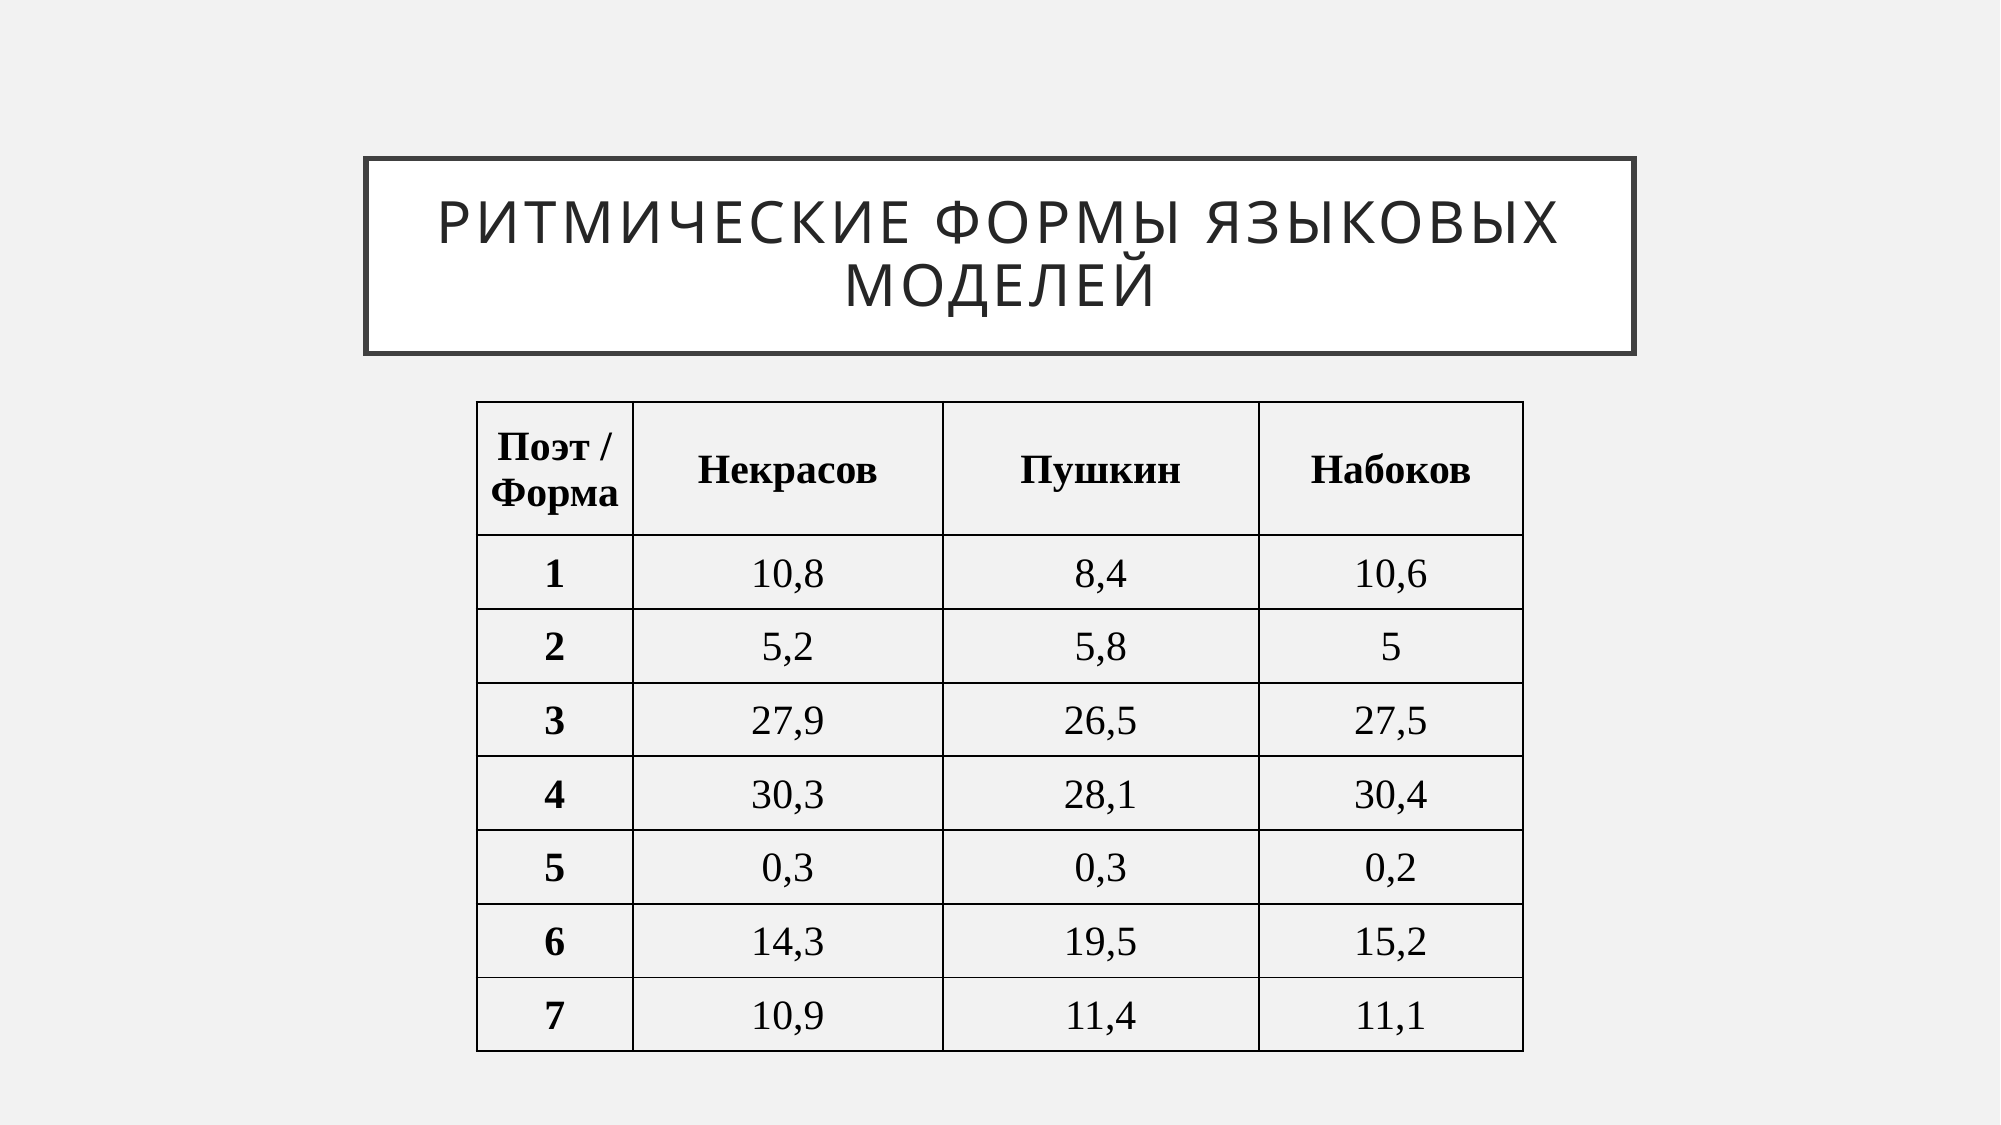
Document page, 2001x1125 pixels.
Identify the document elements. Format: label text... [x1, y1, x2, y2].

table_cell 28,1 [944, 757, 1258, 829]
table_cell 5 [478, 831, 632, 903]
table_cell 27,5 [1260, 684, 1522, 755]
table_cell 5,8 [944, 610, 1258, 682]
table_cell 7 [478, 978, 632, 1050]
table_header Некрасов [634, 403, 942, 534]
table_cell 30,4 [1260, 757, 1522, 829]
table_cell 19,5 [944, 905, 1258, 977]
table_cell 1 [478, 536, 632, 608]
table_header Пушкин [944, 403, 1258, 534]
table_cell 4 [478, 757, 632, 829]
table_cell 5,2 [634, 610, 942, 682]
table_cell 5 [1260, 610, 1522, 682]
table_cell 8,4 [944, 536, 1258, 608]
table_cell 26,5 [944, 684, 1258, 755]
table_cell 11,1 [1260, 978, 1522, 1050]
table_cell 11,4 [944, 978, 1258, 1050]
table_cell 10,9 [634, 978, 942, 1050]
table_cell 2 [478, 610, 632, 682]
table_cell 30,3 [634, 757, 942, 829]
table_cell 15,2 [1260, 905, 1522, 977]
table_cell 0,3 [634, 831, 942, 903]
title Ритмические формы языковых моделей [363, 156, 1637, 356]
table_header Поэт / Форма [478, 403, 632, 534]
table_cell 6 [478, 905, 632, 977]
table_cell 10,8 [634, 536, 942, 608]
table_cell 27,9 [634, 684, 942, 755]
table_cell 14,3 [634, 905, 942, 977]
table_cell 0,2 [1260, 831, 1522, 903]
table_cell 10,6 [1260, 536, 1522, 608]
table_header Набоков [1260, 403, 1522, 534]
table_cell 3 [478, 684, 632, 755]
table_cell 0,3 [944, 831, 1258, 903]
